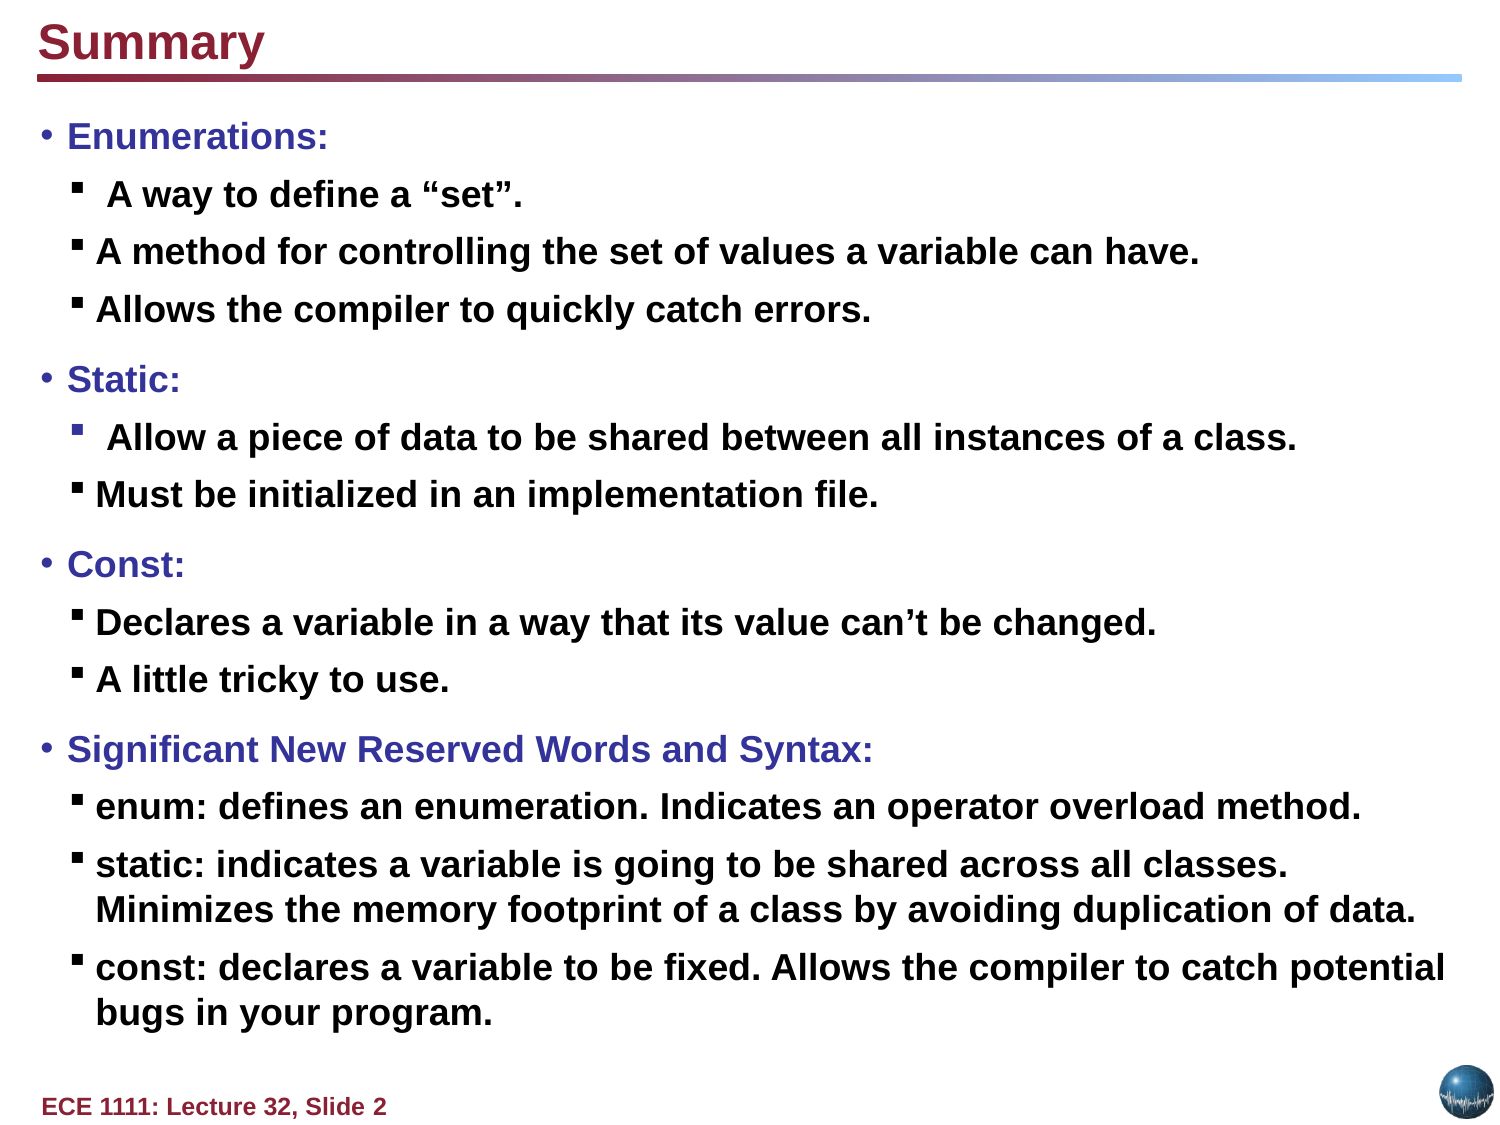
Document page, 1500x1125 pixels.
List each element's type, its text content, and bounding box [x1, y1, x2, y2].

picture [1439, 1065, 1494, 1119]
text_box Enumerations: A way to define a “set”. A method for controlling the set of values a variable can have. Allows the compiler to quickly catch errors. Static: Allow a piece of data to be shared between all instances of a class. Must be initialized in an implementation file. Const: Declares a variable in a way that its value can’t be changed. A little tricky to use. Significant New Reserved Words and Syntax: enum: defines an enumeration. Indicates an operator overload method. static: indicates a variable is going to be shared across all classes. Minimizes the memory footprint of a class by avoiding duplication of data. const: declares a variable to be fixed. Allows the compiler to catch potential bugs in your program. [38, 112, 1463, 1086]
text_box Summary [37, 9, 1463, 70]
